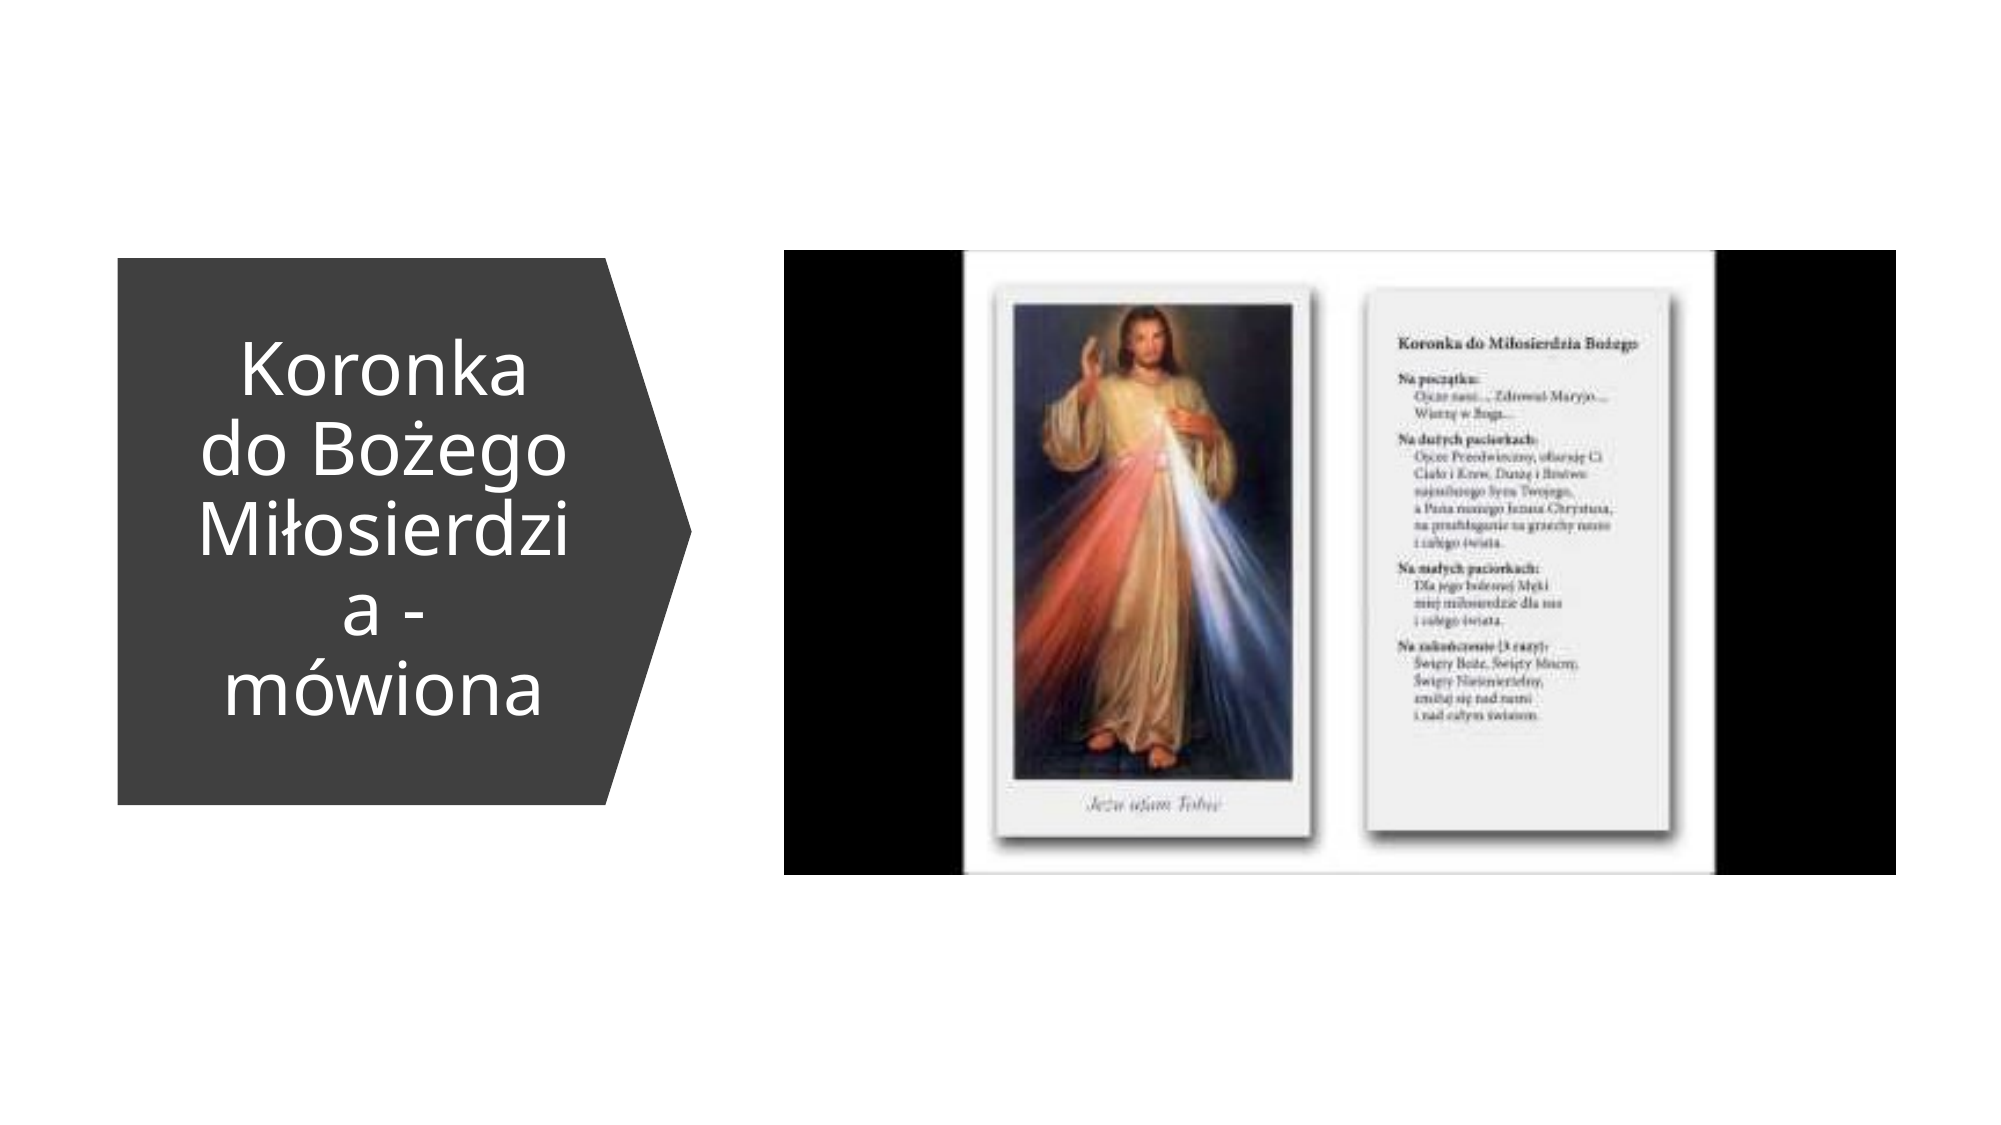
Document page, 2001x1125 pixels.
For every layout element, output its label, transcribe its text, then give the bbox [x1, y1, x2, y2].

title Koronka do Bożego Miłosierdzia - mówiona [168, 322, 601, 741]
text_box [116, 257, 693, 807]
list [783, 249, 1896, 876]
